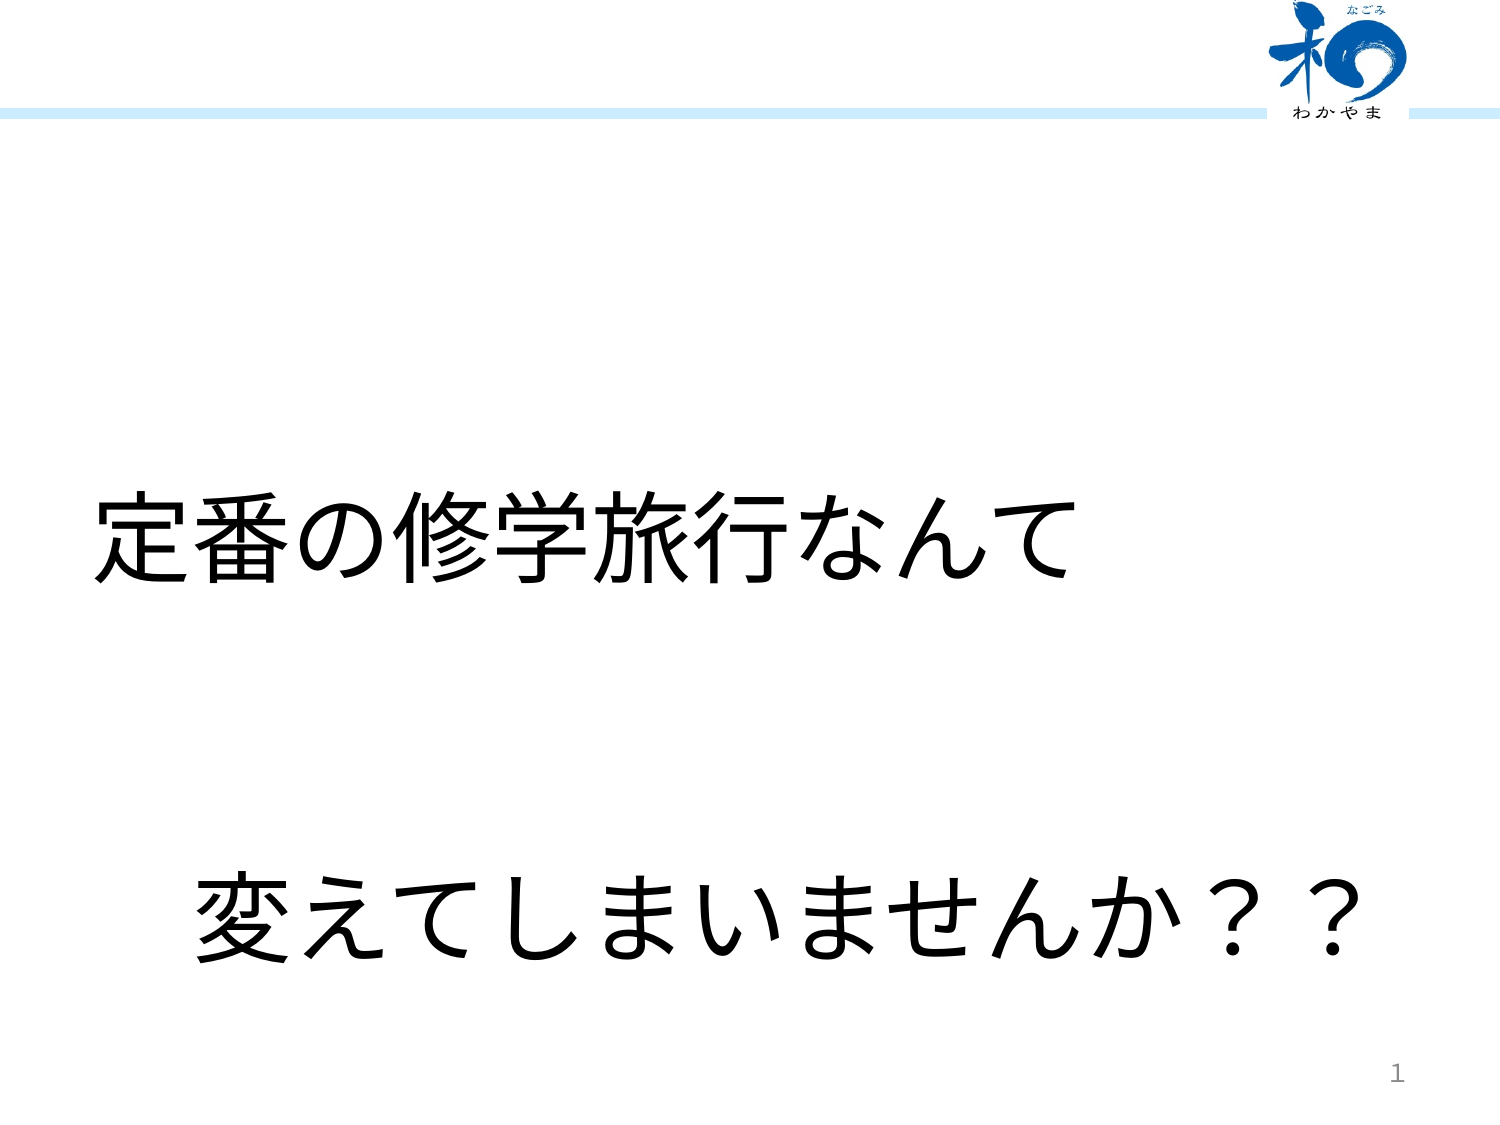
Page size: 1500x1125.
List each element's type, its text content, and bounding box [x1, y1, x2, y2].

slide_number １ [1074, 1042, 1425, 1103]
picture [1266, 0, 1409, 123]
list 定番の修学旅行なんて 変えてしまいませんか？？ [53, 208, 1425, 1005]
